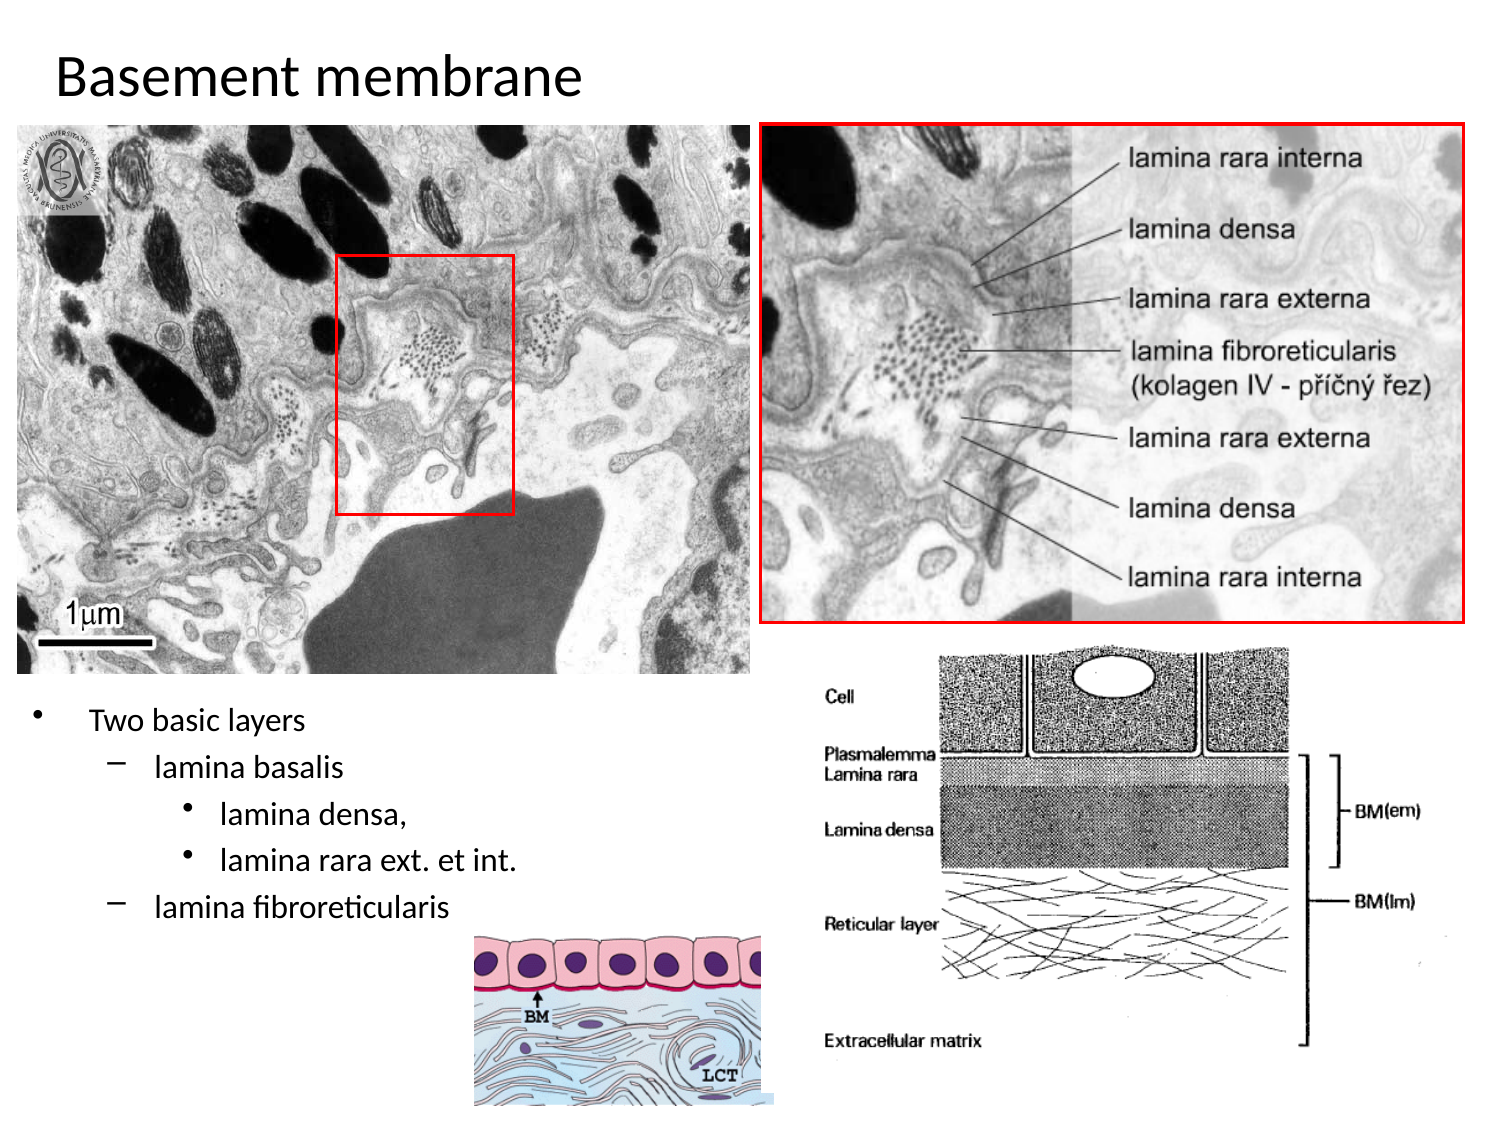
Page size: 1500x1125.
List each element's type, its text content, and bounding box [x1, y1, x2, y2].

text_box Basement membrane [41, 30, 1105, 114]
picture [473, 635, 1462, 1107]
text_box Two basic layers lamina basalis lamina densa, lamina rara ext. et int. lamina fibroreticularis [17, 691, 756, 933]
picture [17, 124, 751, 674]
picture [761, 125, 1462, 621]
